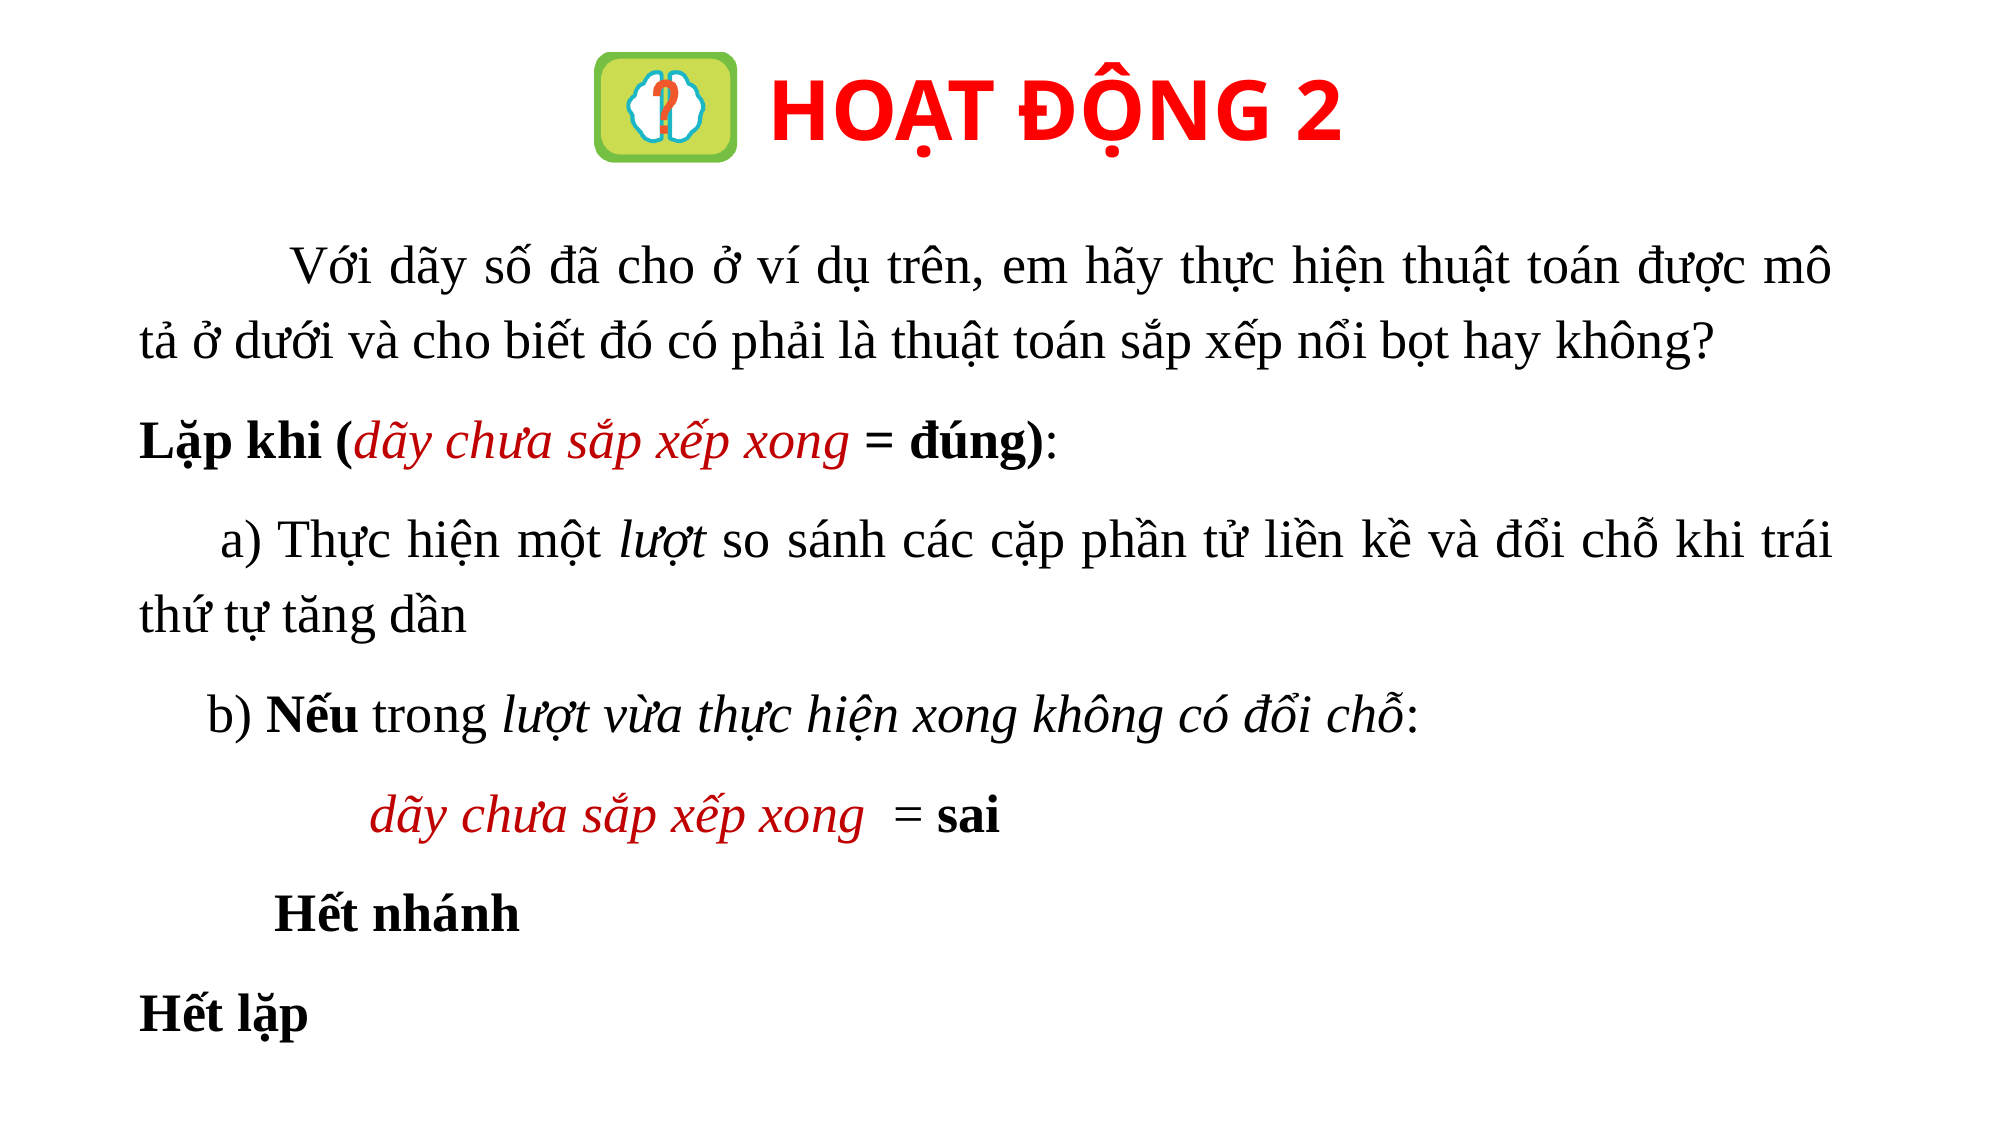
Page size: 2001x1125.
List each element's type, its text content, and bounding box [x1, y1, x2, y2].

text_box Với dãy số đã cho ở ví dụ trên, em hãy thực hiện thuật toán được mô tả ở dưới và cho biết đó có phải là thuật toán sắp xếp nổi bọt hay không? Lặp khi (dãy chưa sắp xếp xong = đúng): a) Thực hiện một lượt so sánh các cặp phần tử liền kề và đổi chỗ khi trái thứ tự tăng dần b) Nếu trong lượt vừa thực hiện xong không có đổi chỗ: dãy chưa sắp xếp xong = sai Hết nhánh Hết lặp [124, 212, 1850, 1050]
picture [587, 42, 745, 168]
text_box HOẠT ĐỘNG 2 [750, 49, 1362, 171]
